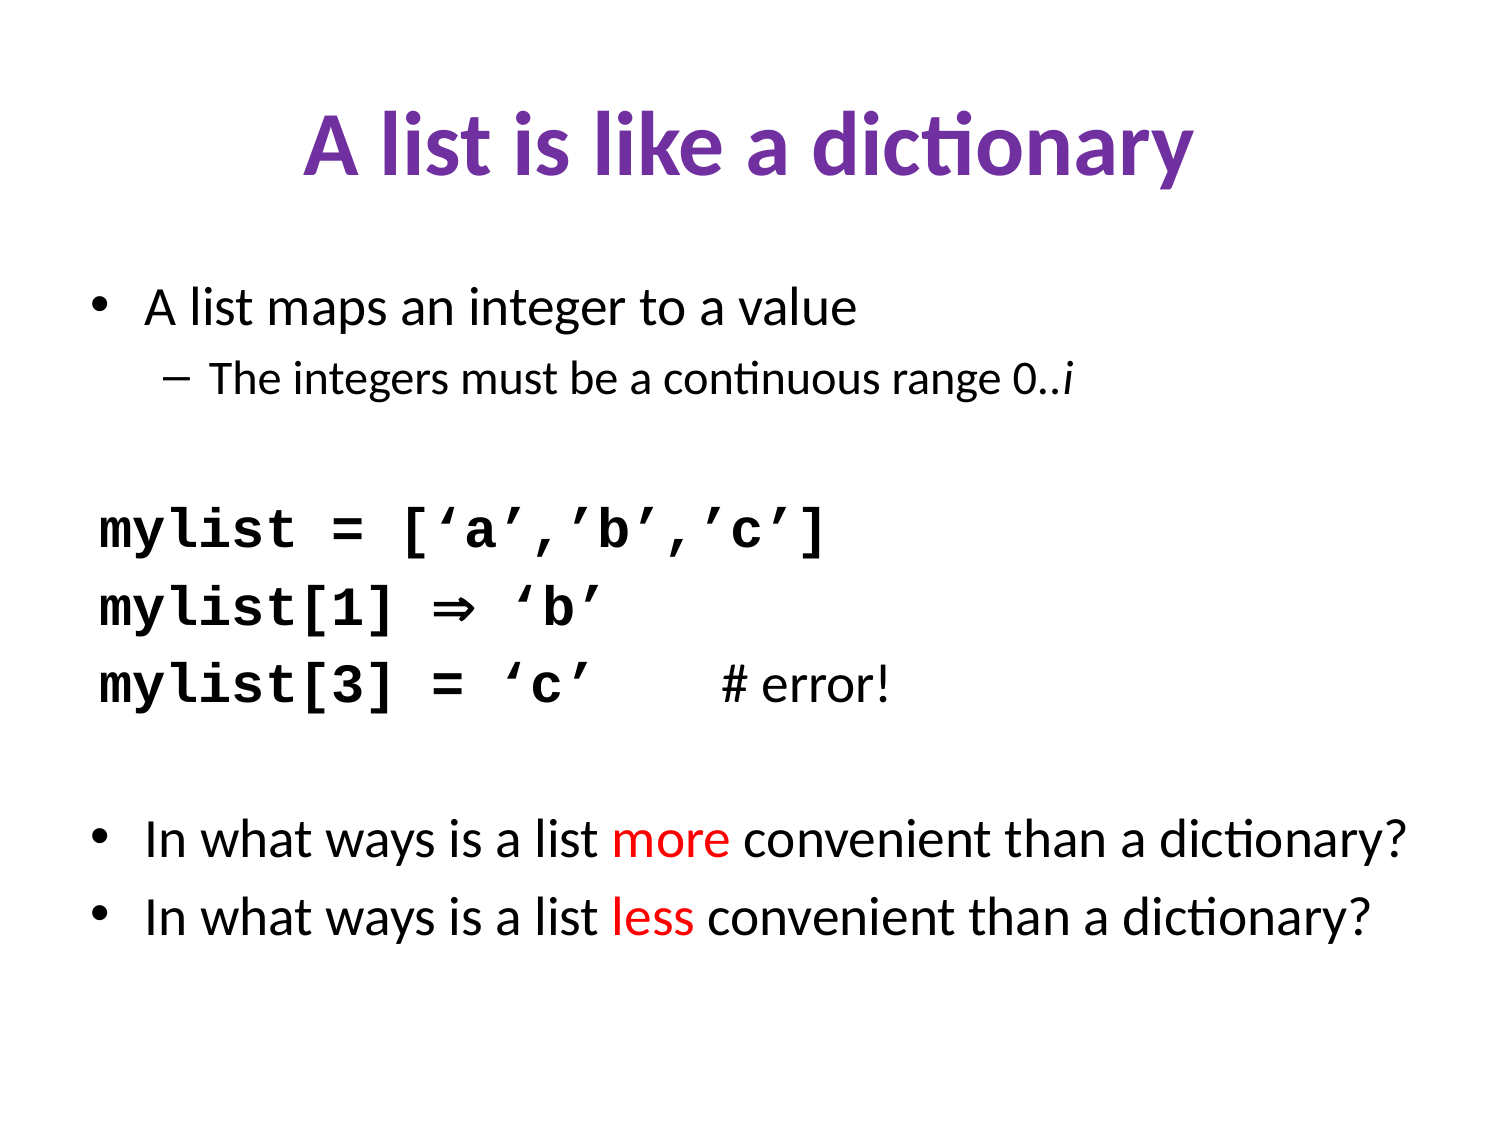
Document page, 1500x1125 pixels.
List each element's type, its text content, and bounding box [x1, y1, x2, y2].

list A list maps an integer to a value The integers must be a continuous range 0..i mylist = [‘a’,’b’,’c’] mylist[1]  ‘b’ mylist[3] = ‘c’ # error! In what ways is a list more convenient than a dictionary? In what ways is a list less convenient than a dictionary? [75, 262, 1463, 1005]
title A list is like a dictionary [75, 45, 1425, 233]
